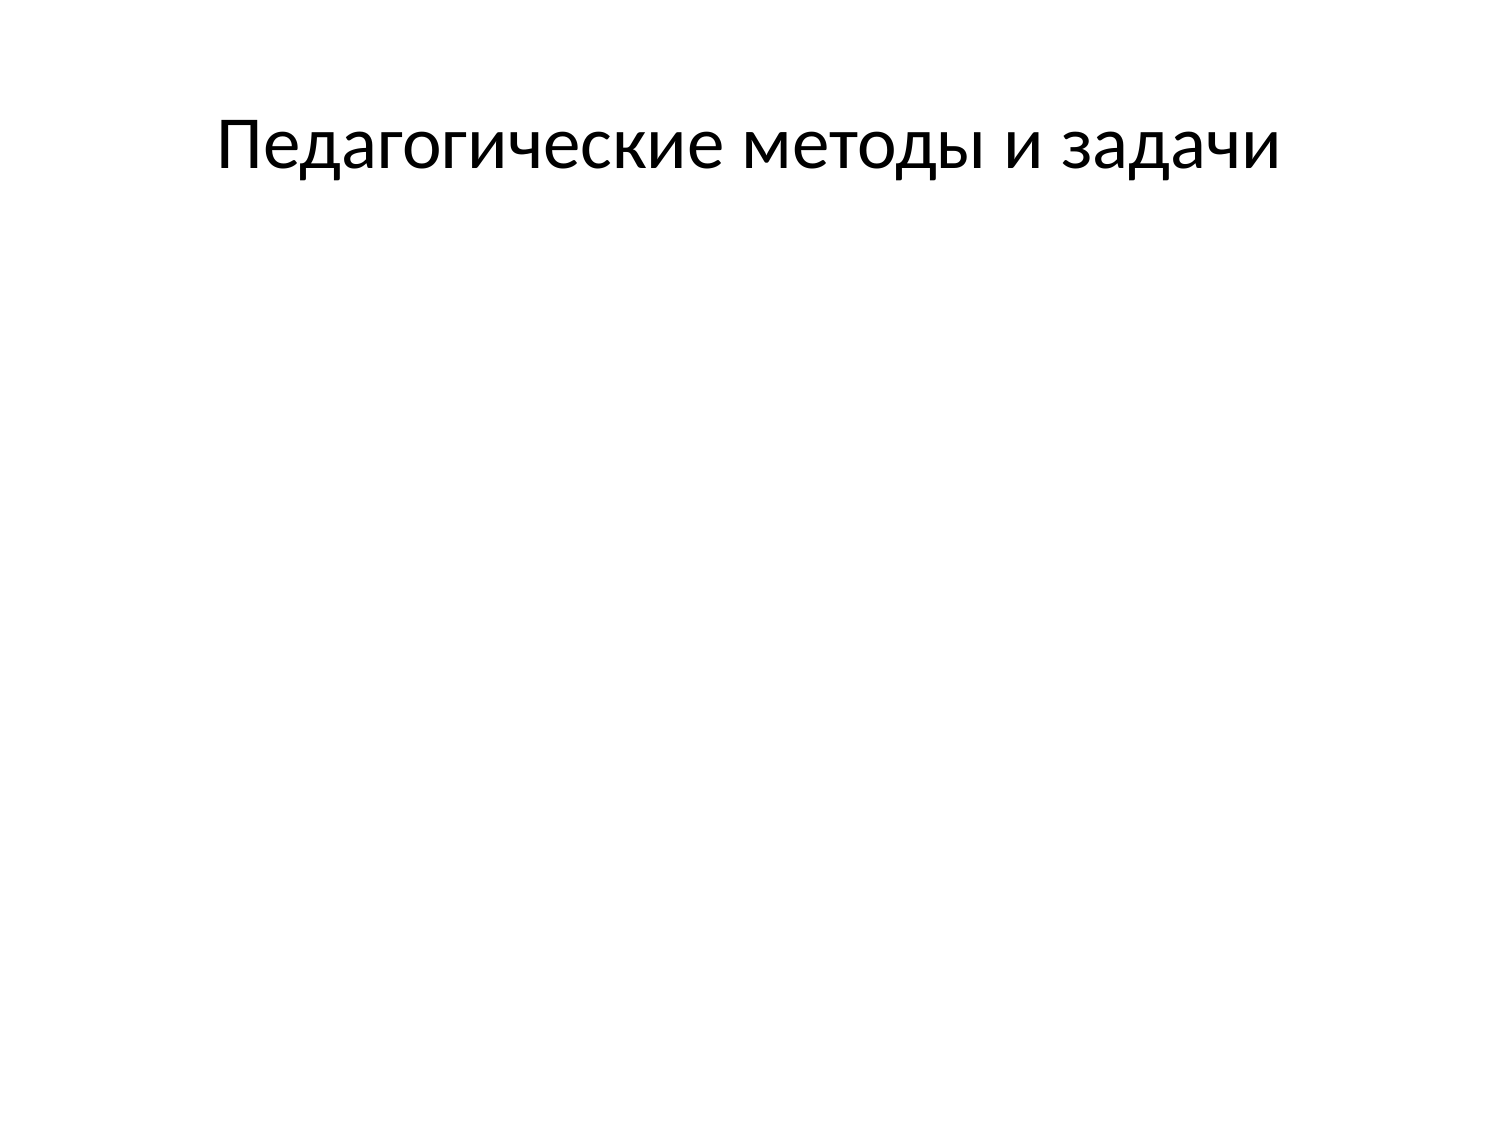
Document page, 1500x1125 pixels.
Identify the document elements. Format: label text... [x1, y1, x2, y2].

title Педагогические методы и задачи [75, 45, 1425, 233]
